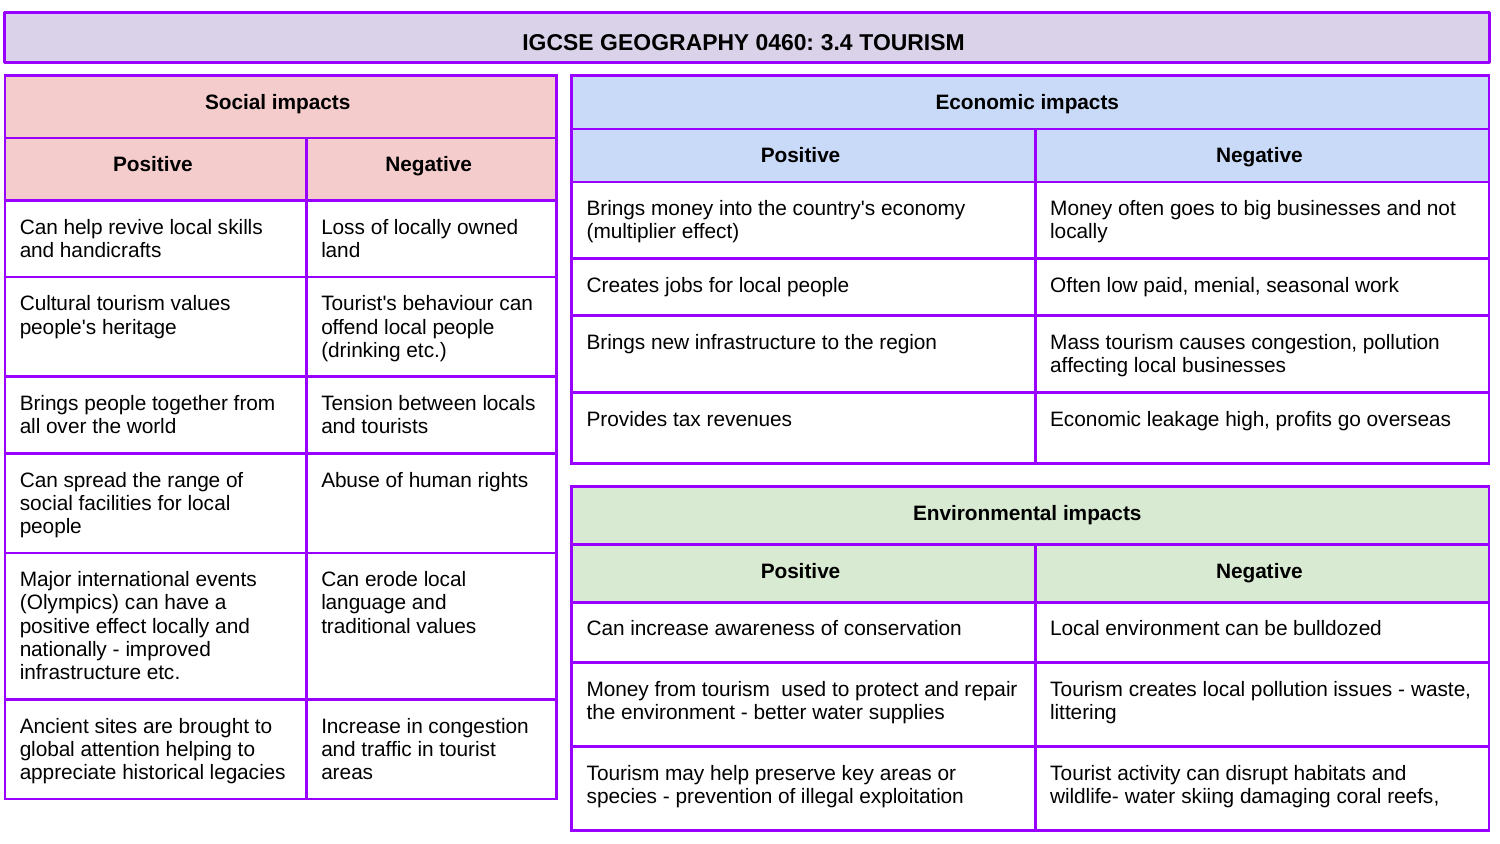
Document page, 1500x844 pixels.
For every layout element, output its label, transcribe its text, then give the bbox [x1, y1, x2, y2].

table_cell Ancient sites are brought to global attention helping to appreciate historical legacies [6, 701, 305, 798]
table_cell Positive [573, 546, 1034, 601]
table_cell Tension between locals and tourists [308, 378, 555, 452]
text_box IGCSE GEOGRAPHY 0460: 3.4 TOURISM [4, 12, 1490, 63]
table_cell Money from tourism used to protect and repair the environment - better water supplies [573, 664, 1034, 745]
table_cell Brings money into the country's economy (multiplier effect) [573, 183, 1034, 257]
table_cell Brings new infrastructure to the region [573, 317, 1034, 391]
table_cell Tourism creates local pollution issues - waste, littering [1037, 664, 1488, 745]
table_cell Negative [1037, 130, 1488, 181]
table_cell Can spread the range of social facilities for local people [6, 455, 305, 552]
table_cell Often low paid, menial, seasonal work [1037, 260, 1488, 314]
table_cell Provides tax revenues [573, 394, 1034, 462]
table_cell Can help revive local skills and handicrafts [6, 202, 305, 276]
table_cell Abuse of human rights [308, 455, 555, 552]
table_cell Positive [573, 130, 1034, 181]
table_cell Negative [1037, 546, 1488, 601]
table_header Social impacts [6, 77, 555, 137]
table_cell Tourist activity can disrupt habitats and wildlife- water skiing damaging coral reefs, [1037, 748, 1488, 829]
table_cell Mass tourism causes congestion, pollution affecting local businesses [1037, 317, 1488, 391]
table_cell Tourism may help preserve key areas or species - prevention of illegal exploitation [573, 748, 1034, 829]
table_cell Major international events (Olympics) can have a positive effect locally and nationally - improved infrastructure etc. [6, 554, 305, 698]
table_cell Increase in congestion and traffic in tourist areas [308, 701, 555, 798]
table_header Environmental impacts [573, 488, 1488, 543]
table_cell Money often goes to big businesses and not locally [1037, 183, 1488, 257]
table_cell Economic leakage high, profits go overseas [1037, 394, 1488, 462]
table_cell Local environment can be bulldozed [1037, 604, 1488, 661]
table_cell Tourist's behaviour can offend local people (drinking etc.) [308, 278, 555, 375]
table_header Economic impacts [573, 77, 1488, 128]
table_cell Negative [308, 139, 555, 199]
table_cell Creates jobs for local people [573, 260, 1034, 314]
table_cell Can increase awareness of conservation [573, 604, 1034, 661]
table_cell Loss of locally owned land [308, 202, 555, 276]
text_box [216, 63, 920, 114]
table_cell Cultural tourism values people's heritage [6, 278, 305, 375]
table_cell Brings people together from all over the world [6, 378, 305, 452]
table_cell Can erode local language and traditional values [308, 554, 555, 698]
table_cell Positive [6, 139, 305, 199]
